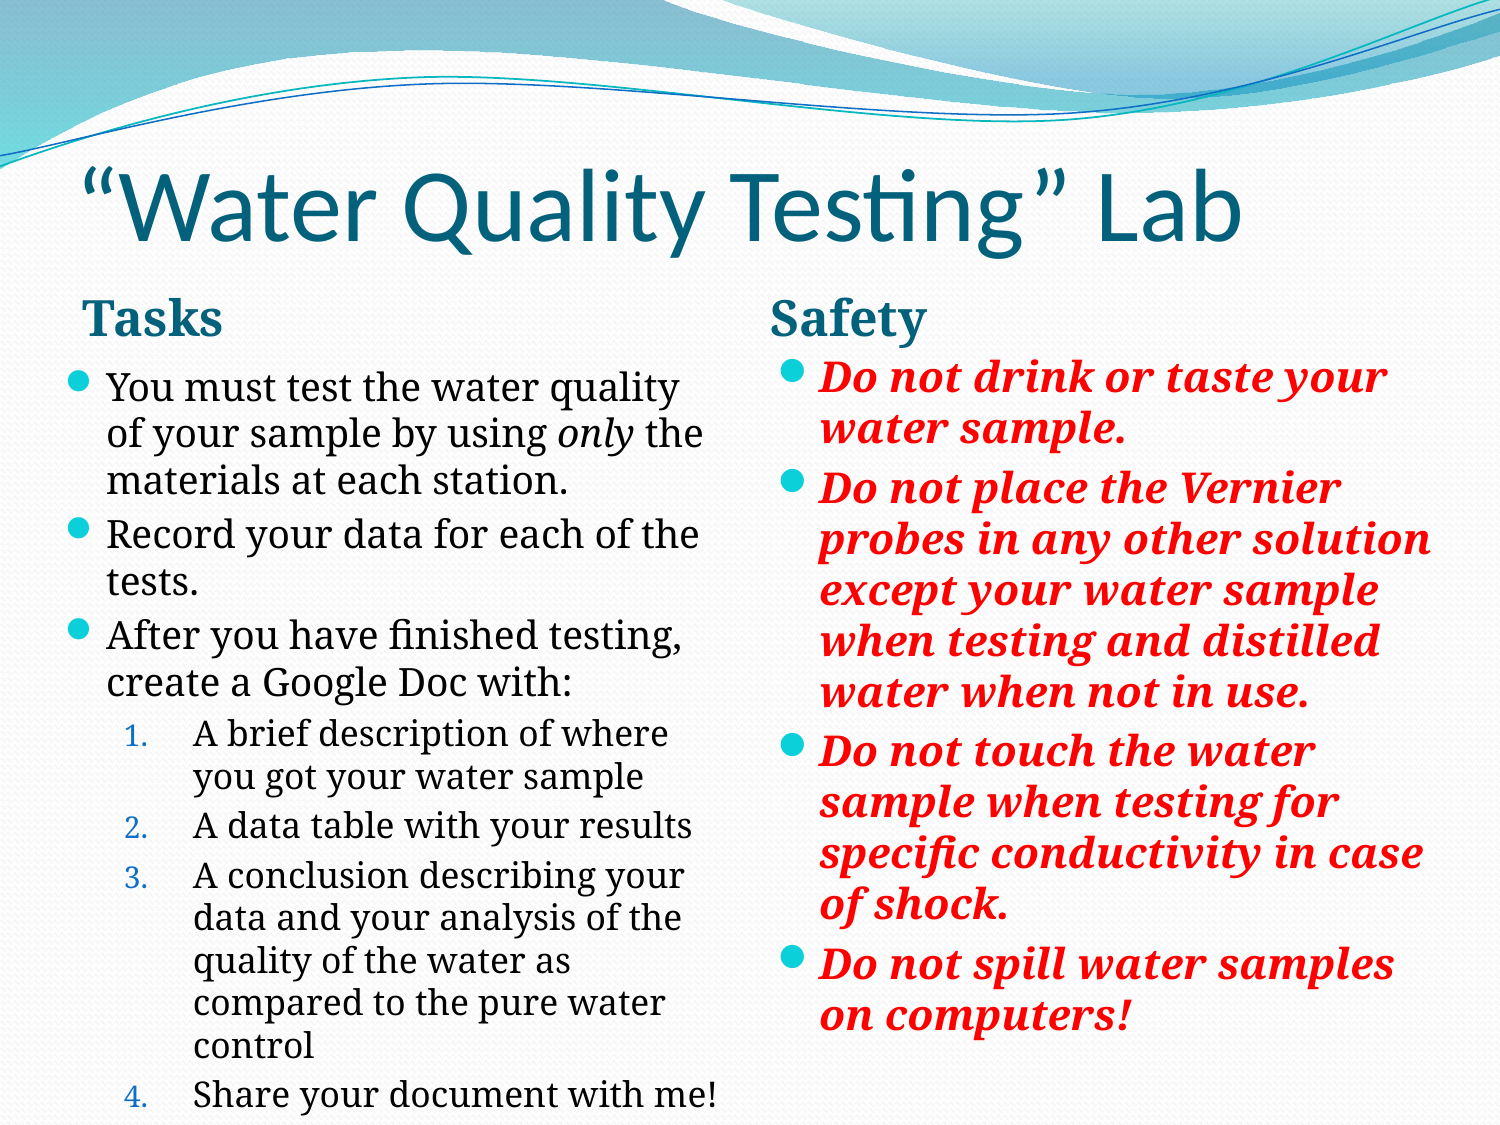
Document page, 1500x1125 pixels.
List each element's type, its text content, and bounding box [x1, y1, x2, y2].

title “Water Quality Testing” Lab [75, 75, 1425, 263]
list Do not drink or taste your water sample. Do not place the Vernier probes in any other solution except your water sample when testing and distilled water when not in use. Do not touch the water sample when testing for specific conductivity in case of shock. Do not spill water samples on computers! [762, 350, 1451, 1088]
list Tasks [75, 262, 738, 362]
list You must test the water quality of your sample by using only the materials at each station. Record your data for each of the tests. After you have finished testing, create a Google Doc with: A brief description of where you got your water sample A data table with your results A conclusion describing your data and your analysis of the quality of the water as compared to the pure water control Share your document with me! [50, 362, 738, 1125]
list Safety [762, 262, 1426, 350]
